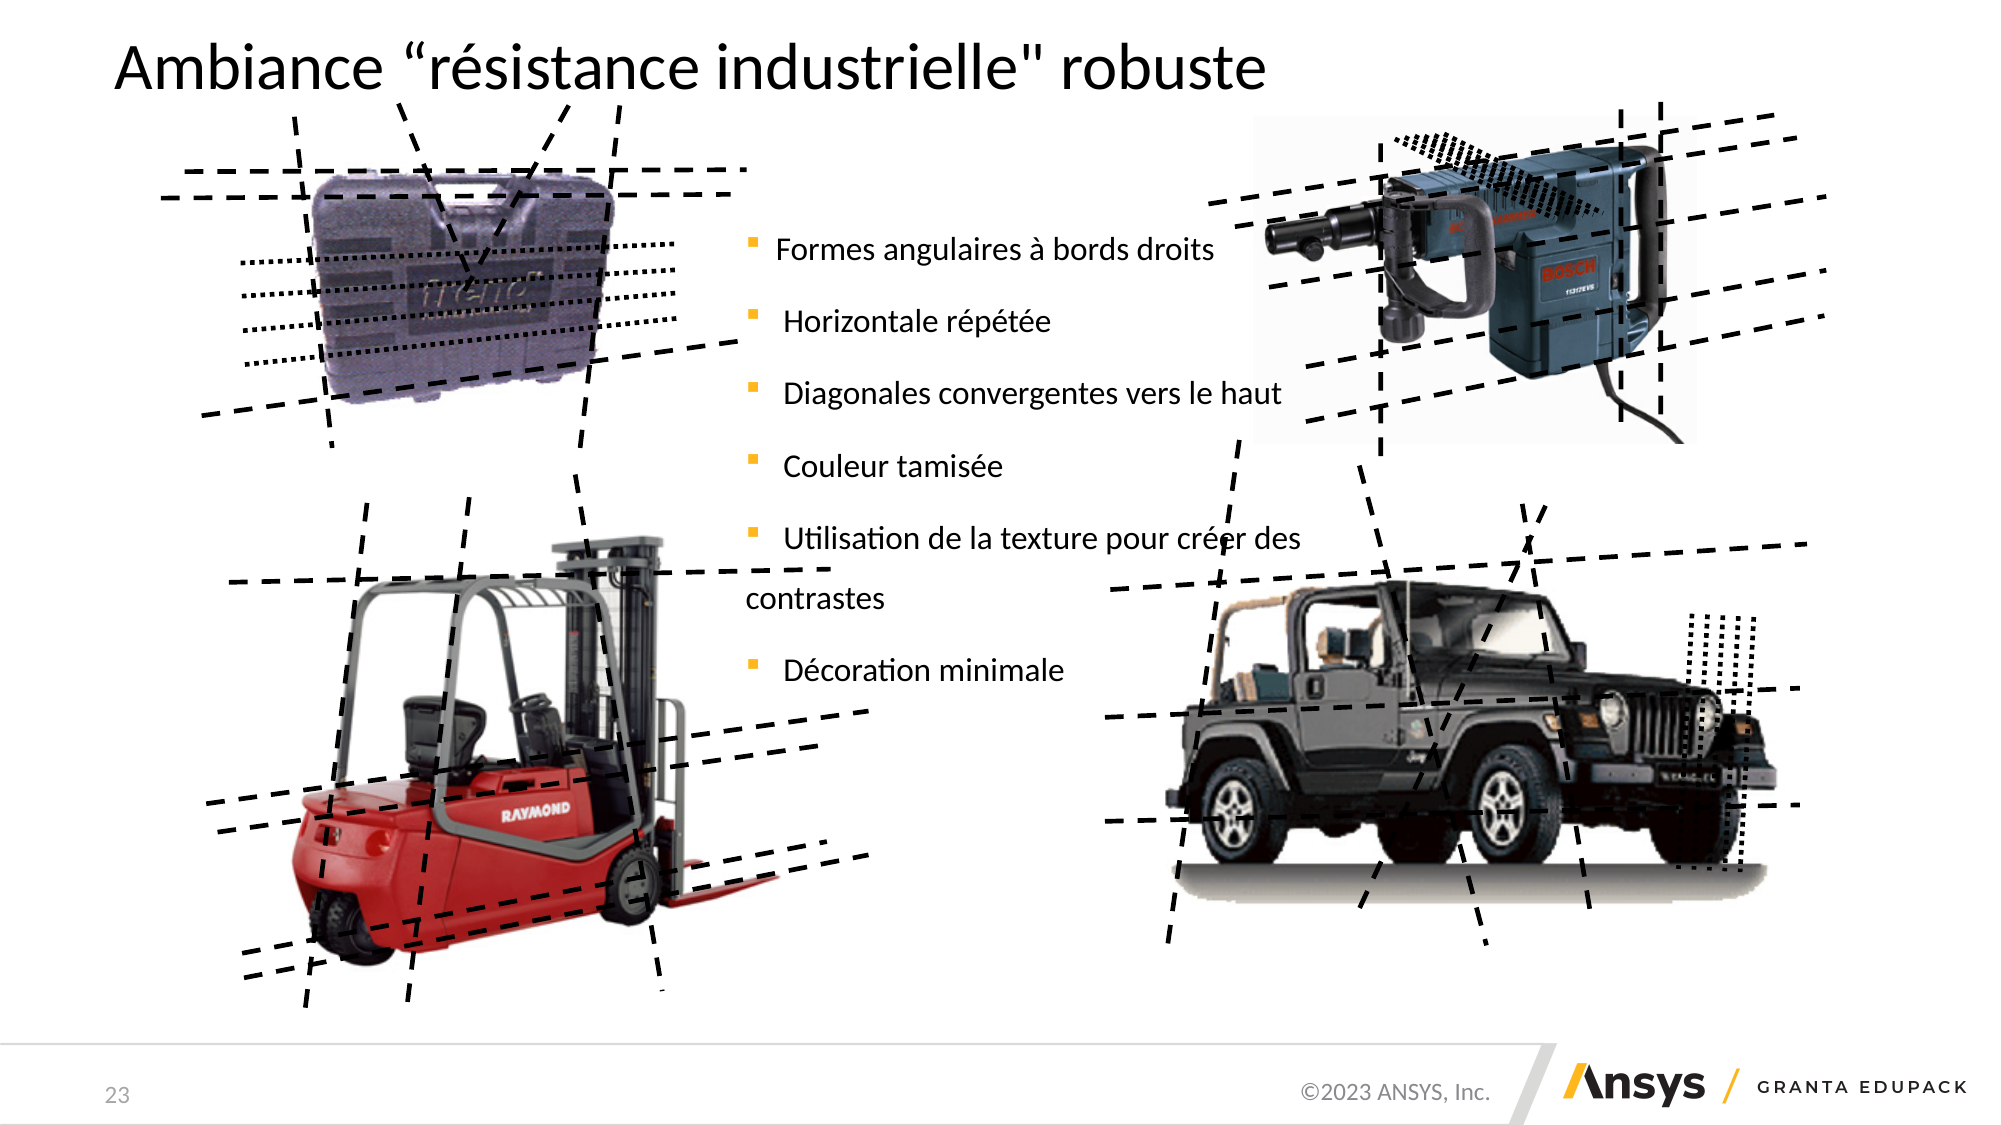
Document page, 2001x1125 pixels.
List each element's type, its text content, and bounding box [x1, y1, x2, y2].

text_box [1104, 439, 1808, 951]
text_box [160, 103, 747, 448]
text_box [1208, 101, 1827, 460]
text_box Formes angulaires à bords droits Horizontale répétée Diagonales convergentes vers le haut Couleur tamisée Utilisation de la texture pour créer des contrastes Décoration minimale [730, 199, 1208, 696]
picture [0, 0, 2000, 1125]
slide_number 23 [89, 1073, 540, 1114]
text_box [1394, 133, 1604, 219]
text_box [240, 243, 677, 365]
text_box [1685, 615, 1747, 871]
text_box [206, 474, 869, 1014]
title Ambiance “résistance industrielle" robuste [99, 24, 1900, 164]
